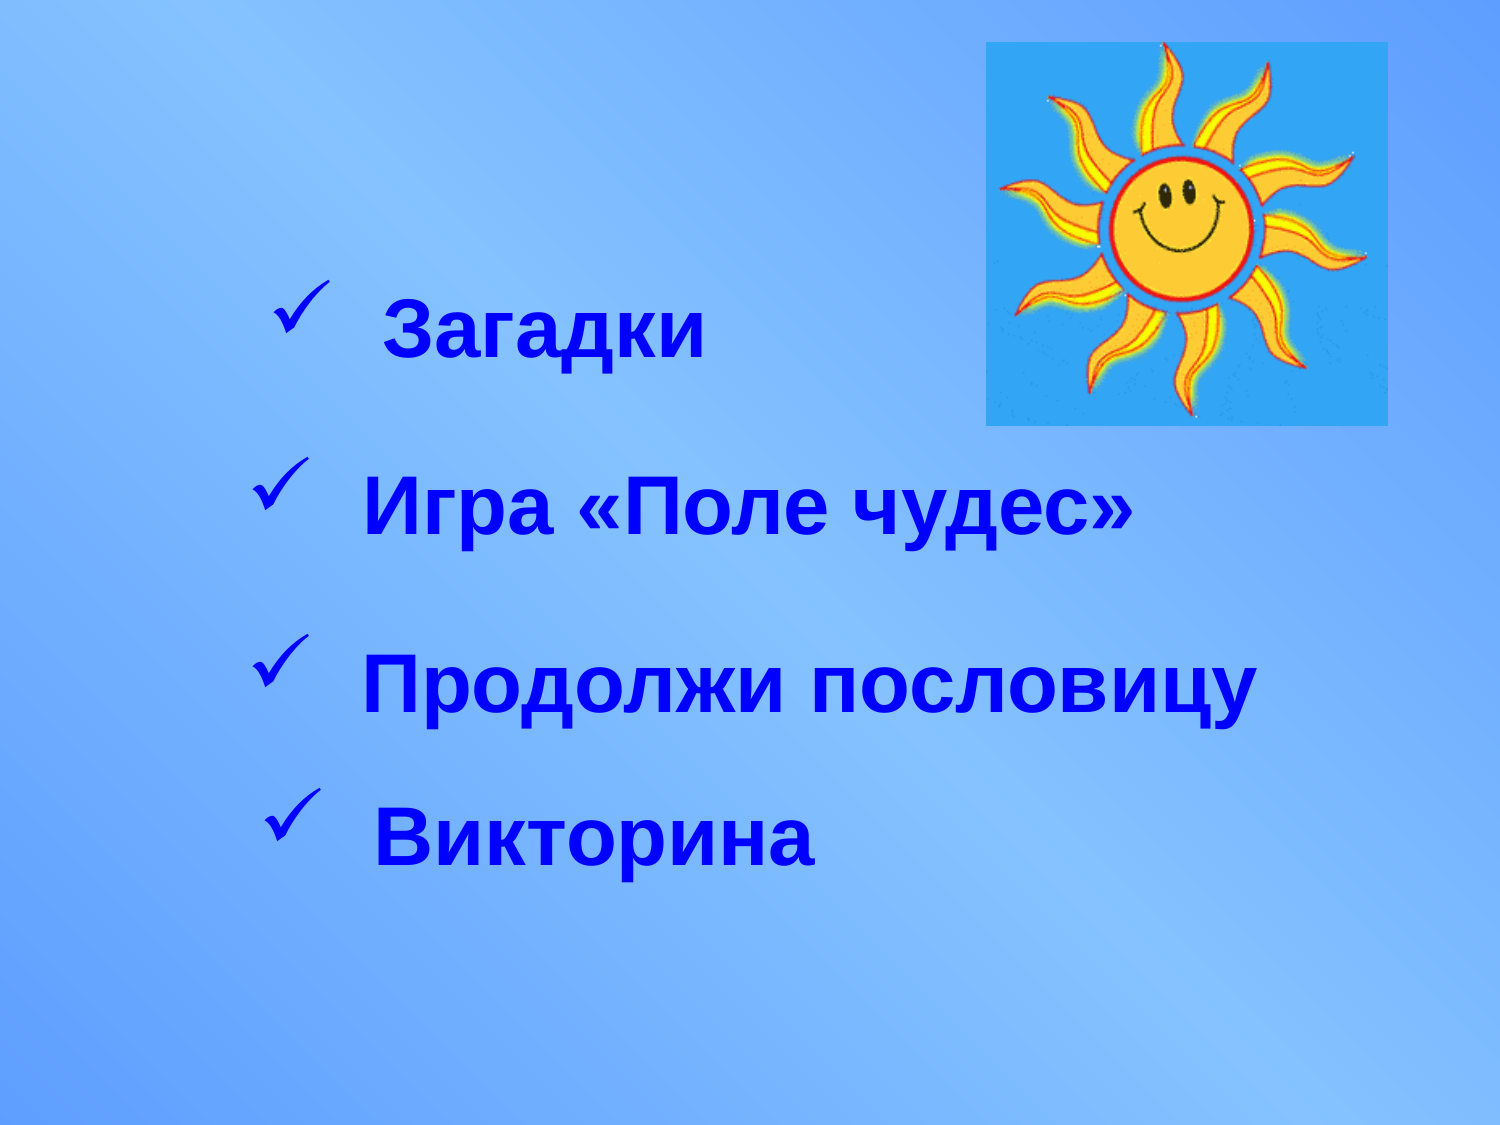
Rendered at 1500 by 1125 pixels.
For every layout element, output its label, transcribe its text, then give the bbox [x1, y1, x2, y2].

text_box Игра «Поле чудес» [232, 444, 1151, 559]
text_box Продолжи пословицу [231, 621, 1274, 737]
text_box Загадки [252, 267, 723, 382]
picture [985, 42, 1389, 426]
text_box Викторина [243, 774, 831, 890]
